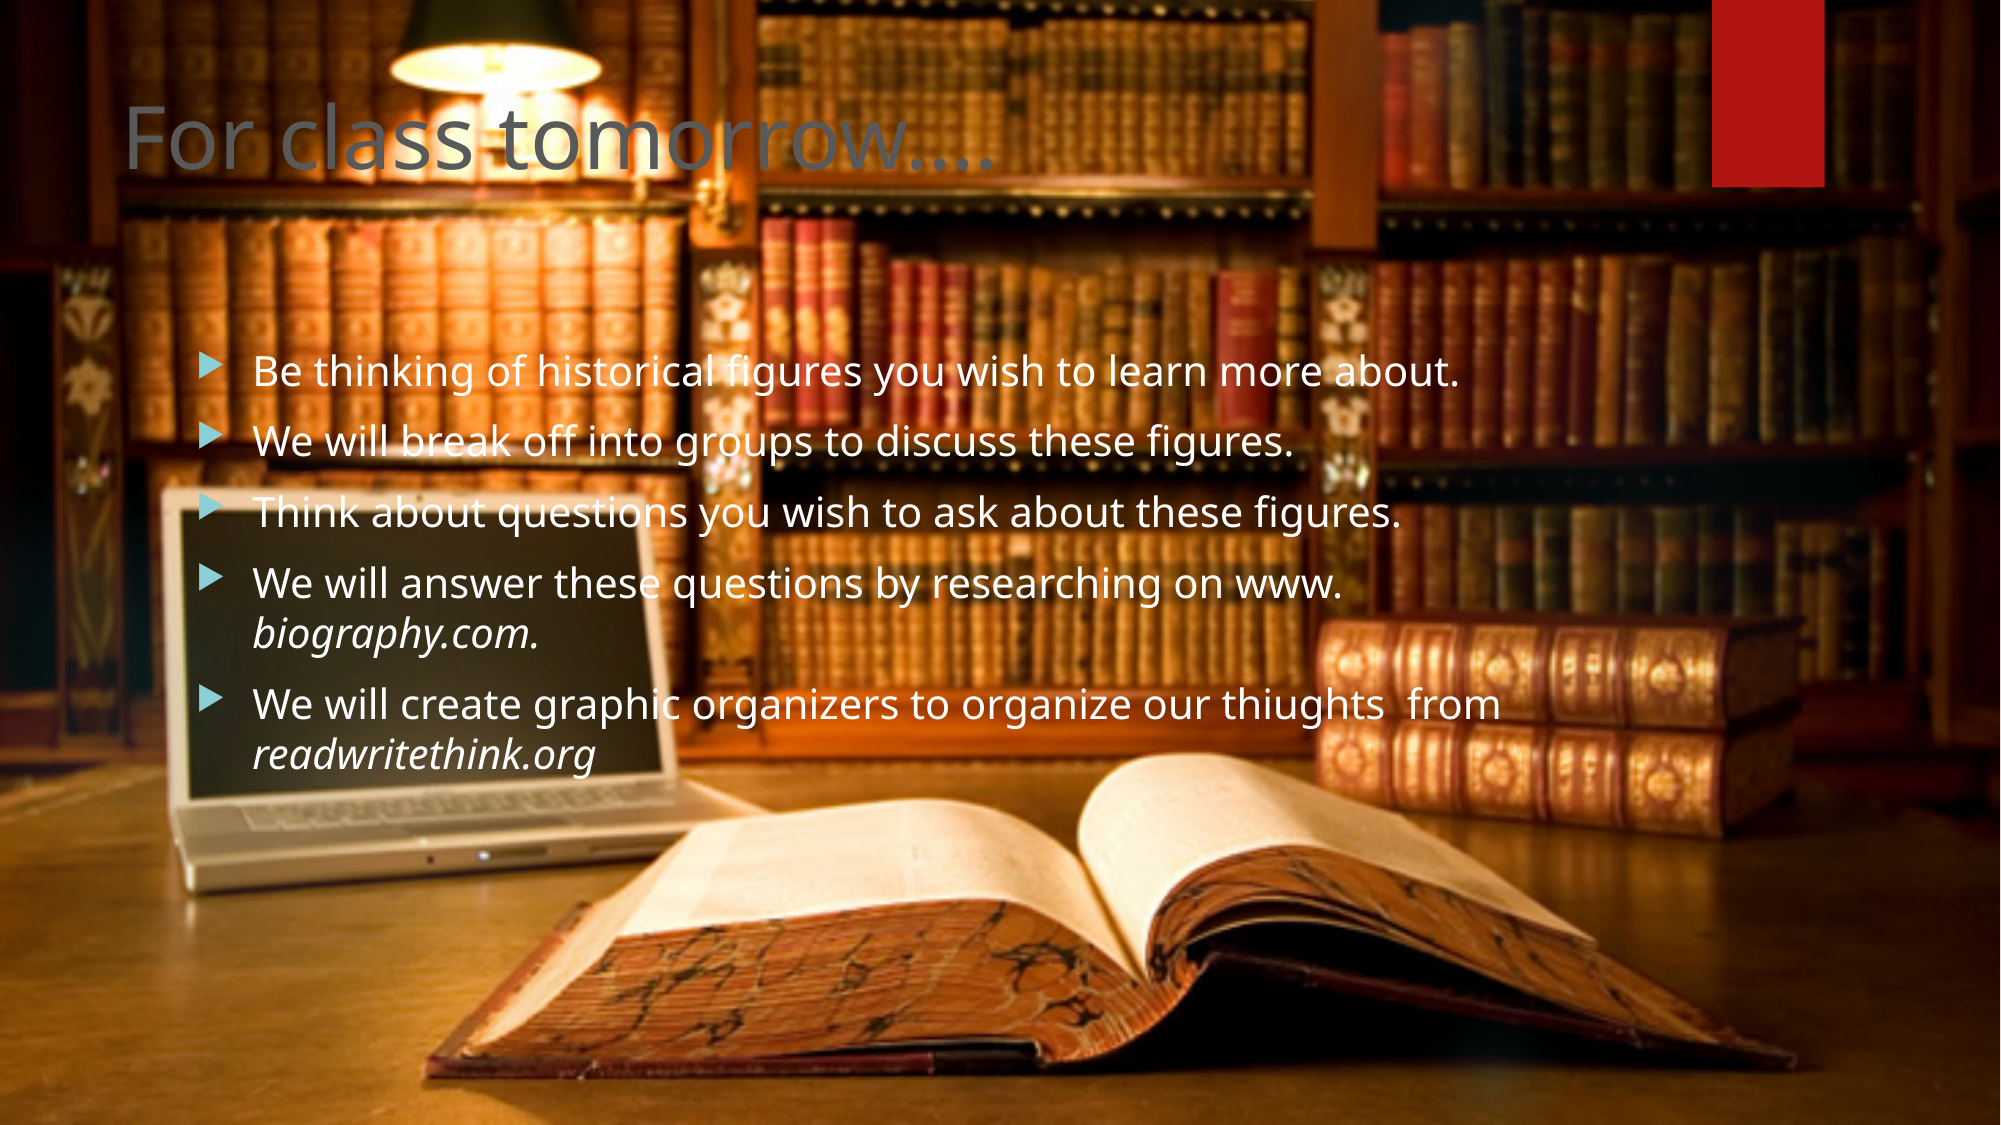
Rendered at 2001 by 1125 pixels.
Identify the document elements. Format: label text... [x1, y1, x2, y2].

picture [0, 0, 2001, 1125]
title For class tomorrow…. [106, 74, 1649, 304]
list Be thinking of historical figures you wish to learn more about. We will break off into groups to discuss these figures. Think about questions you wish to ask about these figures. We will answer these questions by researching on www. biography.com. We will create graphic organizers to organize our thiughts from readwritethink.org [181, 336, 1649, 1025]
